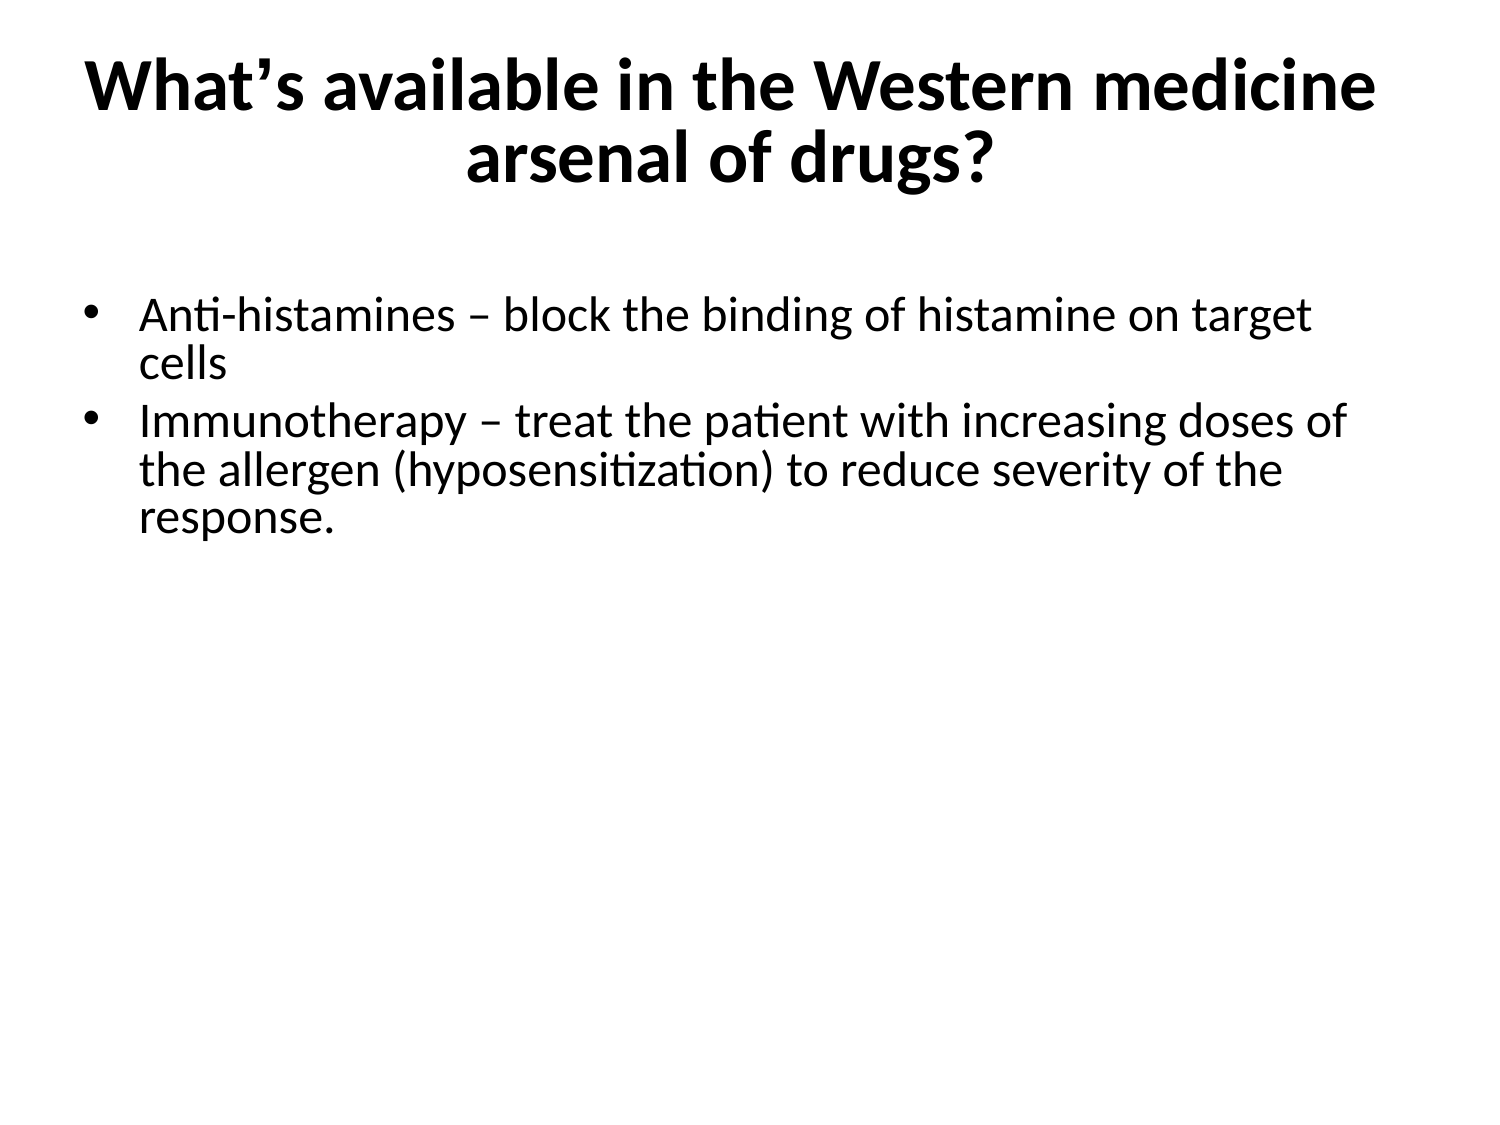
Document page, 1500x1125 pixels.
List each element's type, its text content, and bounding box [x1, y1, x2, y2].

list What’s available in the Western medicine arsenal of drugs? Anti-histamines – block the binding of histamine on target cells Immunotherapy – treat the patient with increasing doses of the allergen (hyposensitization) to reduce severity of the response. [74, 44, 1388, 1038]
